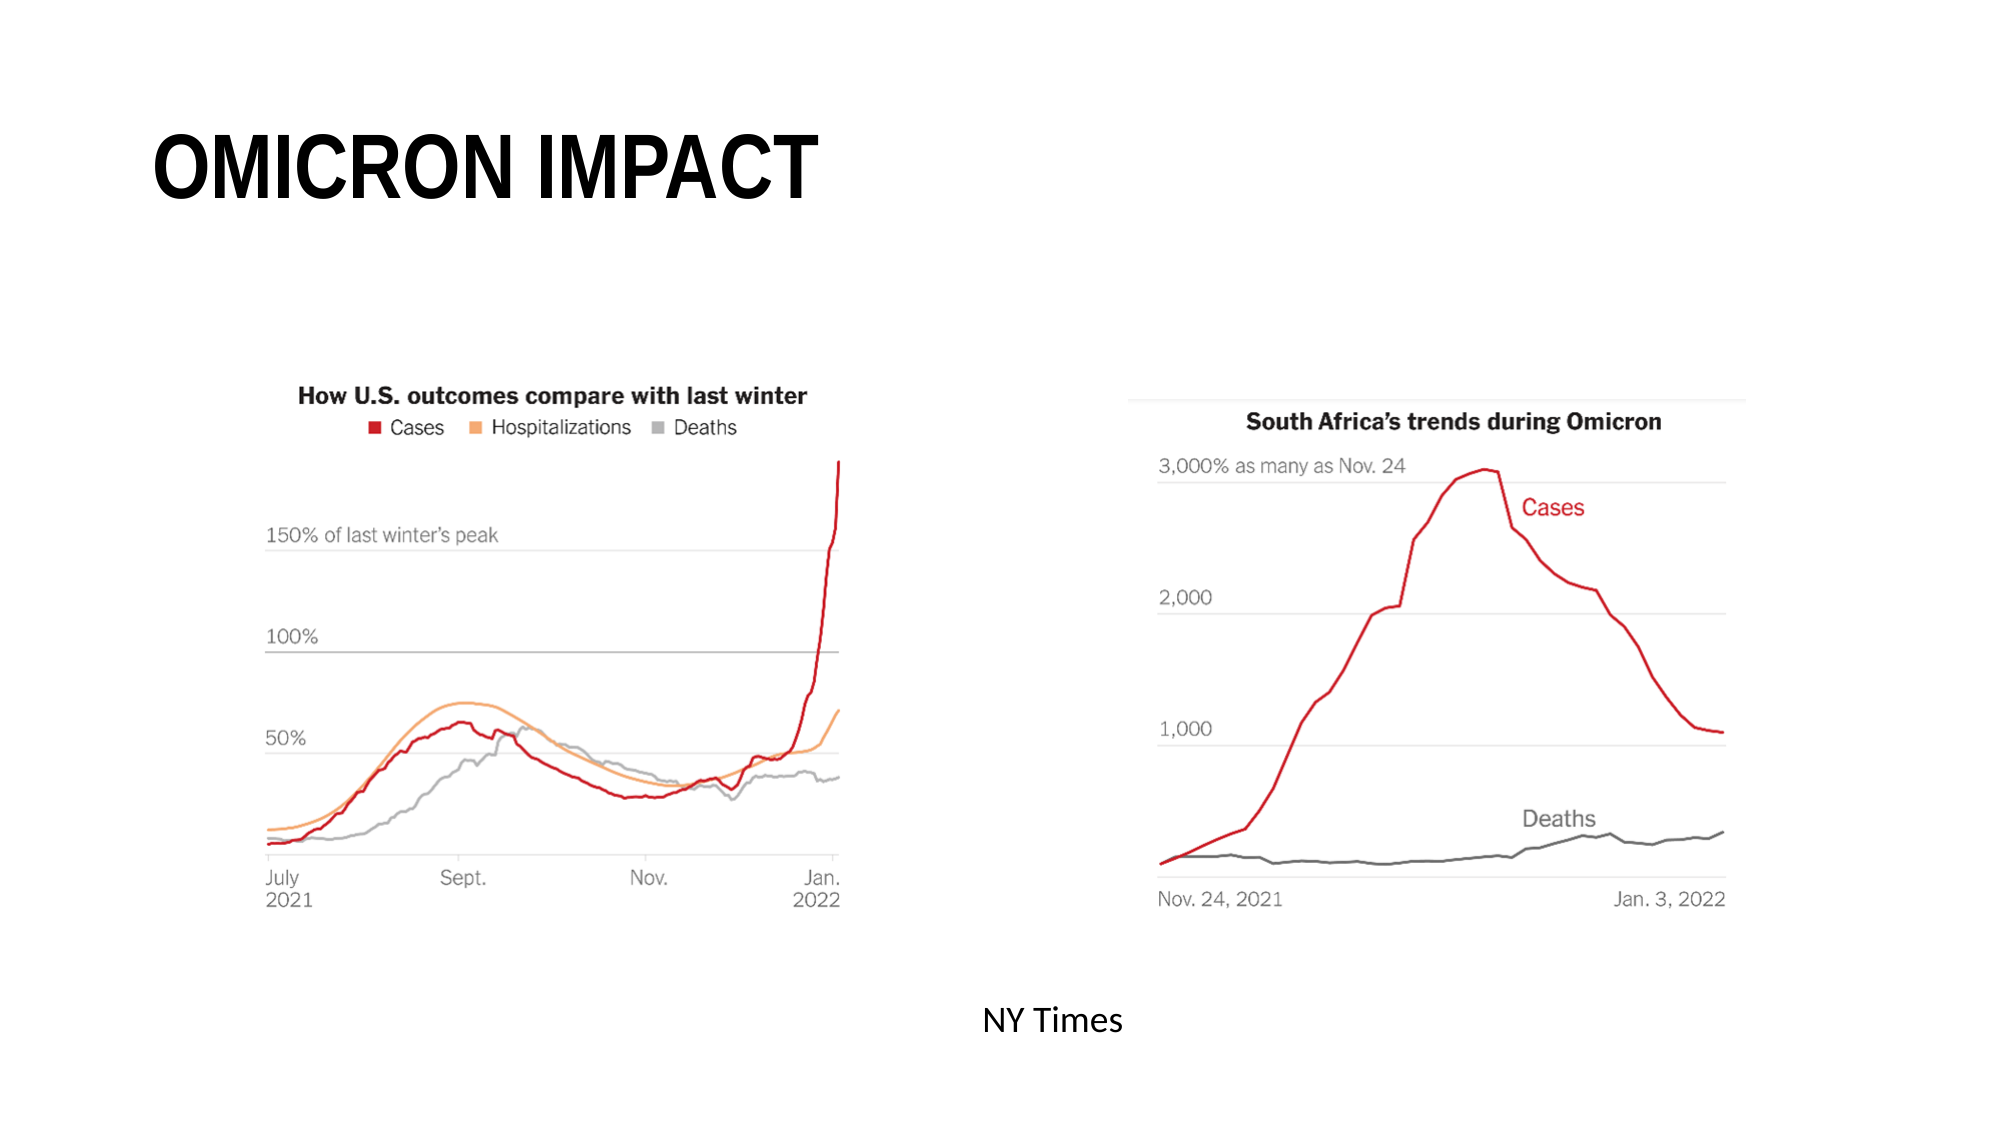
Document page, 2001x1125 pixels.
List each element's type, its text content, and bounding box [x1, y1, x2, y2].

title OMICRON IMPACT [137, 59, 1863, 278]
text_box NY Times [967, 987, 1139, 1047]
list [241, 379, 884, 934]
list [1128, 399, 1746, 913]
